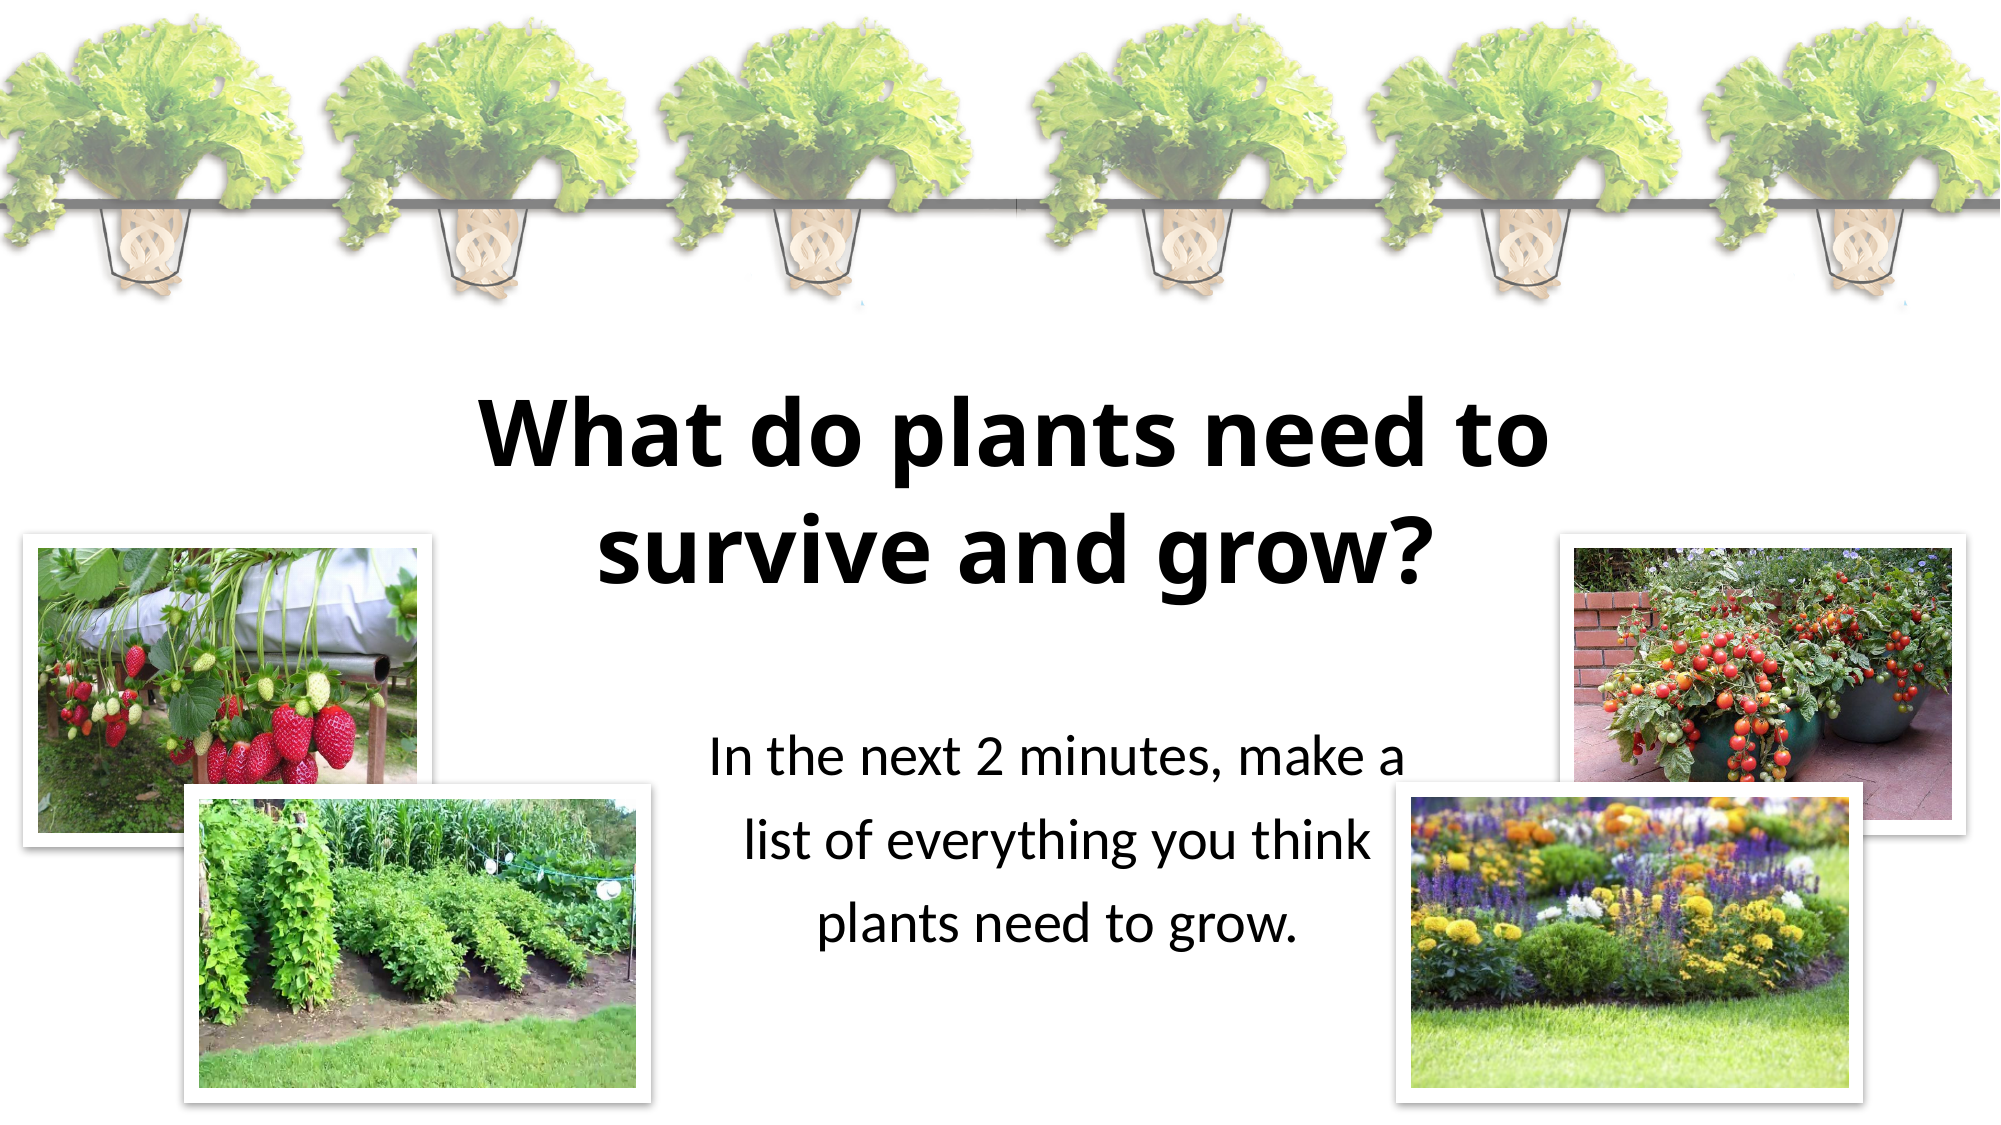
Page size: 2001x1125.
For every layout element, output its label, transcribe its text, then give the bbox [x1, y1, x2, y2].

text_box What do plants need to survive and grow? [289, 360, 1743, 610]
picture [37, 548, 637, 1089]
text_box In the next 2 minutes, make a list of everything you think plants need to grow. [667, 695, 1449, 1068]
picture [0, 0, 2000, 315]
picture [1410, 548, 1952, 1089]
